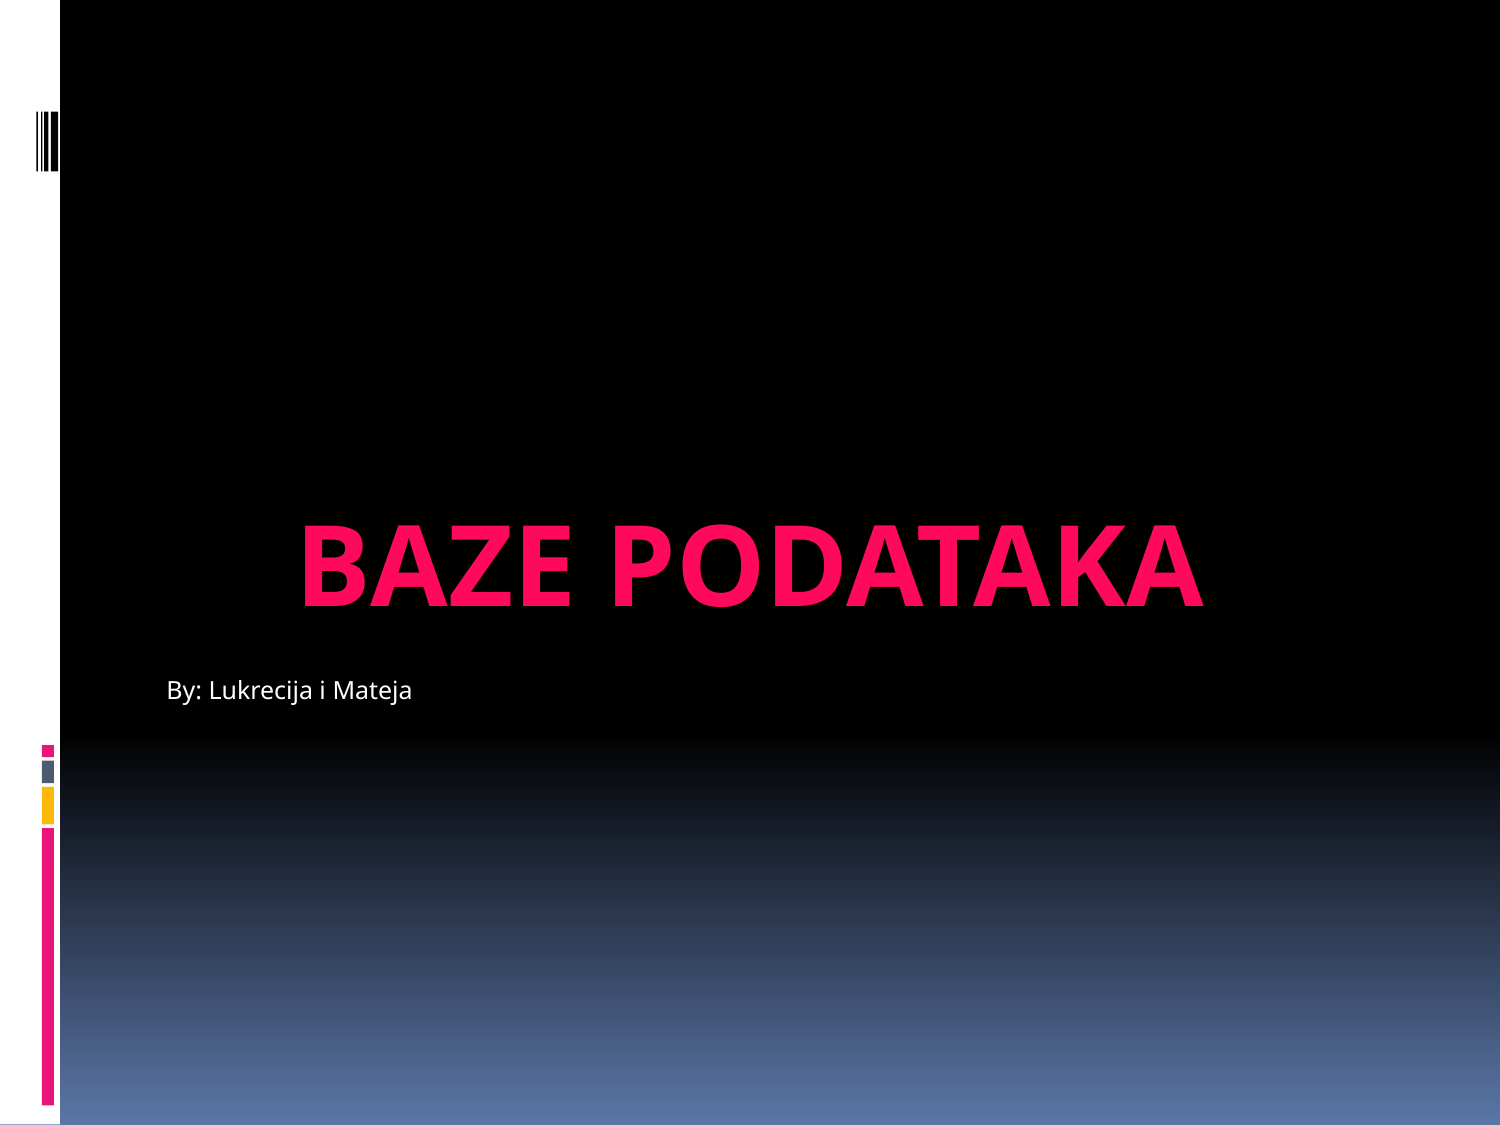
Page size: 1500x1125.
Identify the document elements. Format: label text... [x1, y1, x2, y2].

subtitle By: Lukrecija i Mateja [150, 464, 1425, 713]
text_box BAZE PODATAKA [280, 486, 1220, 637]
